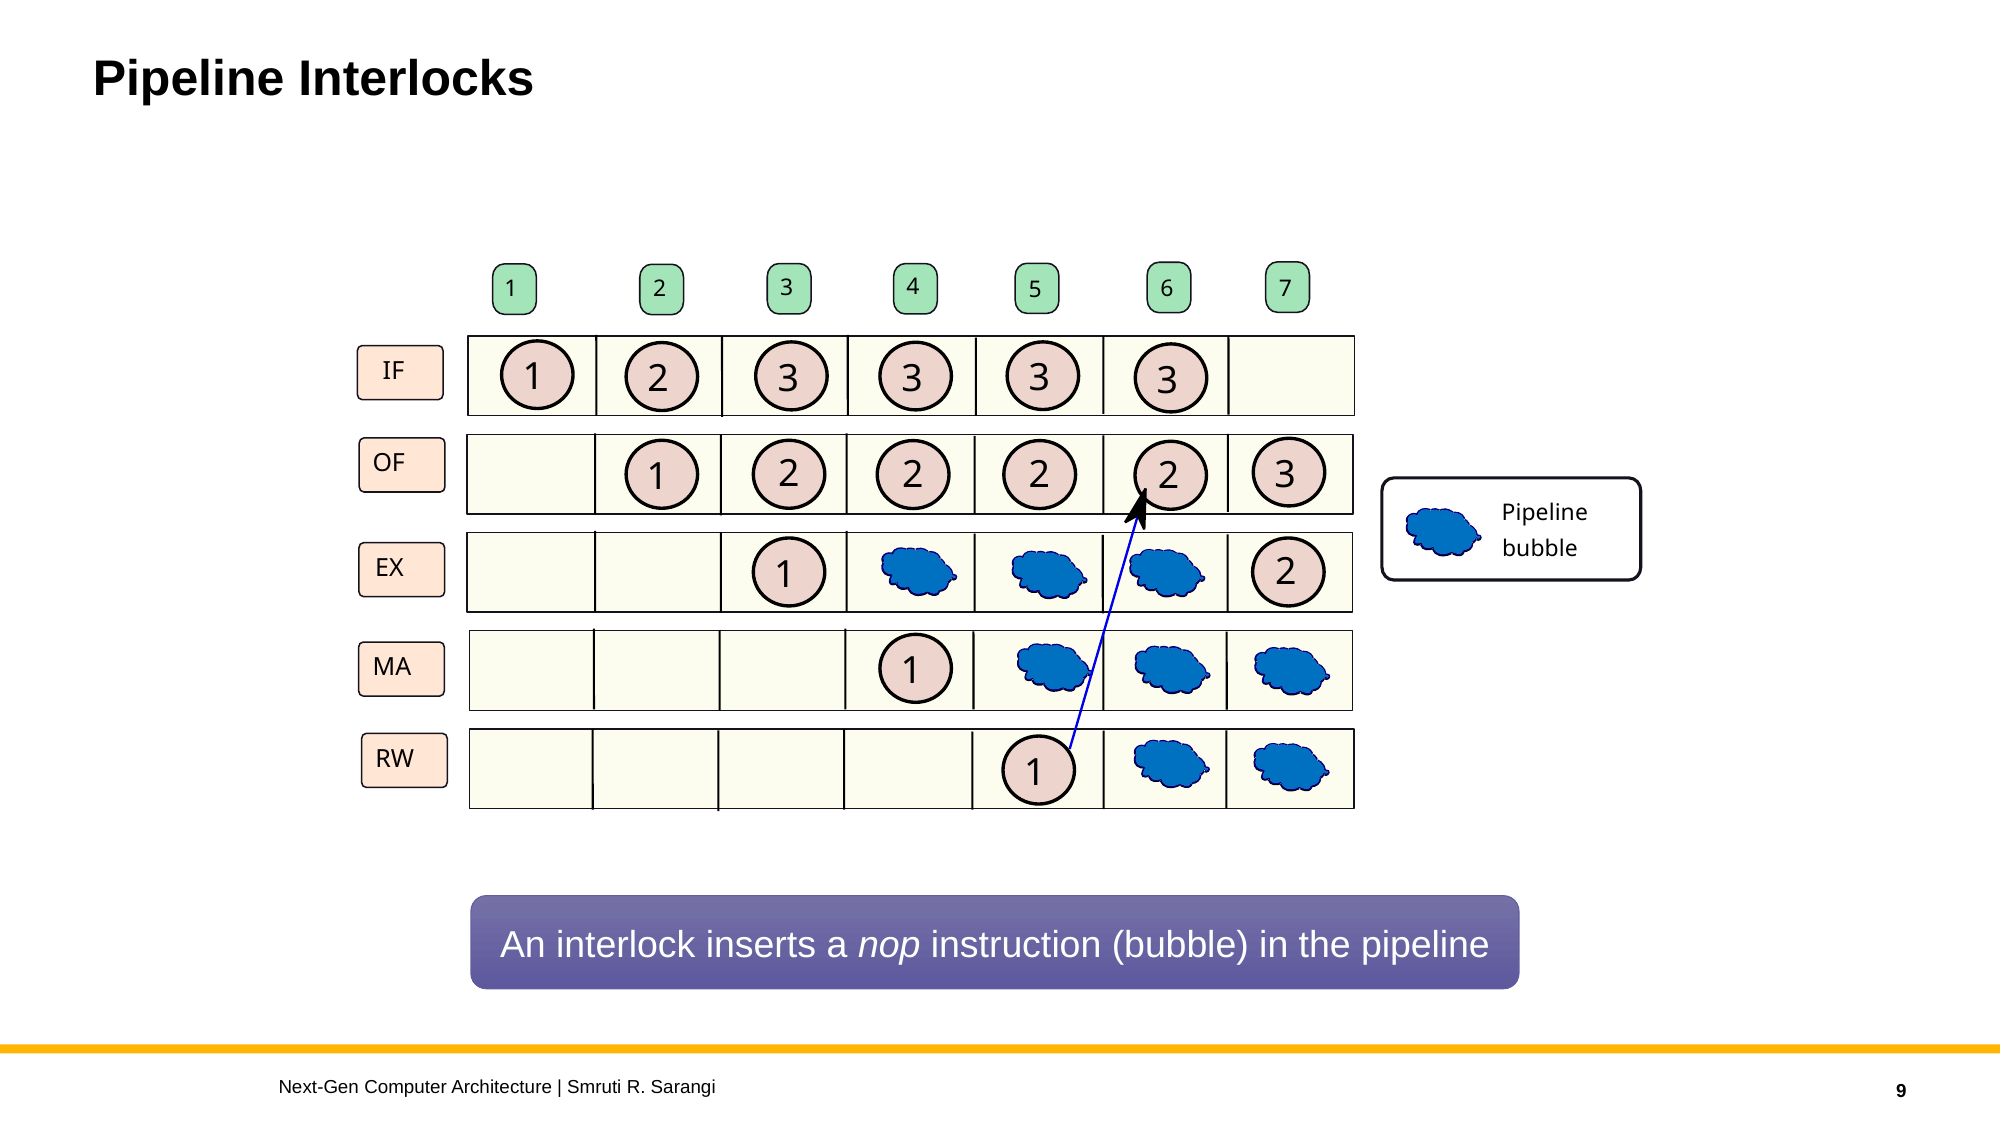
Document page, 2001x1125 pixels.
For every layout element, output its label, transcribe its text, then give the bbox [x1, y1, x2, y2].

text_box [879, 634, 952, 703]
text_box [358, 642, 445, 697]
text_box [893, 263, 938, 314]
text_box [723, 336, 847, 416]
text_box [1018, 644, 1092, 690]
text_box RW [375, 742, 415, 773]
text_box 3 [777, 353, 799, 399]
text_box 1 [1024, 747, 1046, 793]
text_box [1013, 552, 1086, 597]
text_box 3 [1156, 355, 1179, 401]
text_box [1007, 341, 1079, 410]
text_box [879, 342, 952, 410]
text_box [467, 532, 595, 612]
footer Next-Gen Computer Architecture | Smruti R. Sarangi [263, 1067, 1464, 1105]
text_box An interlock inserts a nop instruction (bubble) in the pipeline [470, 895, 1520, 990]
text_box 3 [901, 353, 923, 399]
text_box [755, 341, 828, 410]
text_box 5 [1028, 274, 1042, 303]
text_box 2 [902, 449, 924, 495]
text_box [597, 336, 722, 416]
text_box 1 [774, 549, 796, 595]
text_box OF [372, 446, 406, 477]
text_box [596, 532, 720, 612]
text_box 2 [653, 273, 667, 302]
text_box [626, 342, 698, 411]
text_box 3 [1028, 353, 1051, 399]
text_box [361, 733, 448, 788]
text_box [720, 630, 1353, 711]
text_box 3 [1274, 449, 1296, 495]
text_box [357, 345, 444, 400]
text_box [877, 440, 950, 509]
text_box MA [372, 650, 412, 681]
text_box [1015, 263, 1059, 314]
text_box 1 [522, 352, 545, 398]
text_box [359, 437, 445, 492]
text_box [501, 340, 574, 409]
text_box [848, 336, 1355, 416]
text_box [596, 434, 720, 514]
text_box [1147, 262, 1191, 313]
text_box 4 [906, 271, 920, 299]
title Pipeline Interlocks [78, 45, 1578, 180]
text_box 2 [1028, 449, 1051, 495]
text_box [468, 336, 596, 416]
text_box [639, 264, 684, 315]
text_box 1 [504, 273, 518, 301]
text_box [1381, 477, 1641, 580]
text_box 2 [778, 449, 800, 495]
text_box 1 [900, 645, 922, 692]
text_box EX [375, 551, 404, 582]
slide_number 9 [1711, 1071, 1922, 1109]
text_box [1256, 648, 1329, 693]
text_box [466, 434, 595, 514]
text_box [1265, 261, 1310, 313]
text_box [1002, 736, 1075, 805]
text_box [721, 532, 846, 612]
text_box IF [382, 354, 405, 385]
text_box [847, 532, 1353, 612]
text_box [469, 728, 1354, 809]
text_box [1253, 438, 1325, 506]
text_box 2 [1275, 547, 1297, 593]
text_box 6 [1160, 273, 1174, 302]
text_box 7 [1279, 273, 1293, 302]
text_box [767, 263, 812, 314]
text_box [753, 440, 825, 509]
text_box 2 [647, 354, 669, 400]
text_box [1255, 744, 1328, 789]
text_box [1134, 441, 1207, 510]
text_box [1136, 647, 1209, 692]
text_box [721, 434, 846, 514]
text_box [1131, 550, 1204, 595]
text_box [1135, 343, 1207, 412]
text_box [753, 537, 825, 606]
text_box [469, 630, 719, 711]
text_box [883, 548, 956, 594]
text_box 2 [1157, 450, 1180, 496]
text_box [1125, 488, 1146, 530]
text_box [356, 260, 1644, 815]
text_box [847, 434, 1353, 514]
text_box [358, 542, 445, 597]
text_box [1135, 741, 1208, 786]
text_box [1003, 440, 1076, 509]
text_box [492, 263, 537, 315]
text_box [626, 440, 698, 509]
text_box 3 [780, 272, 794, 301]
text_box [1252, 537, 1325, 606]
text_box 1 [646, 451, 669, 497]
